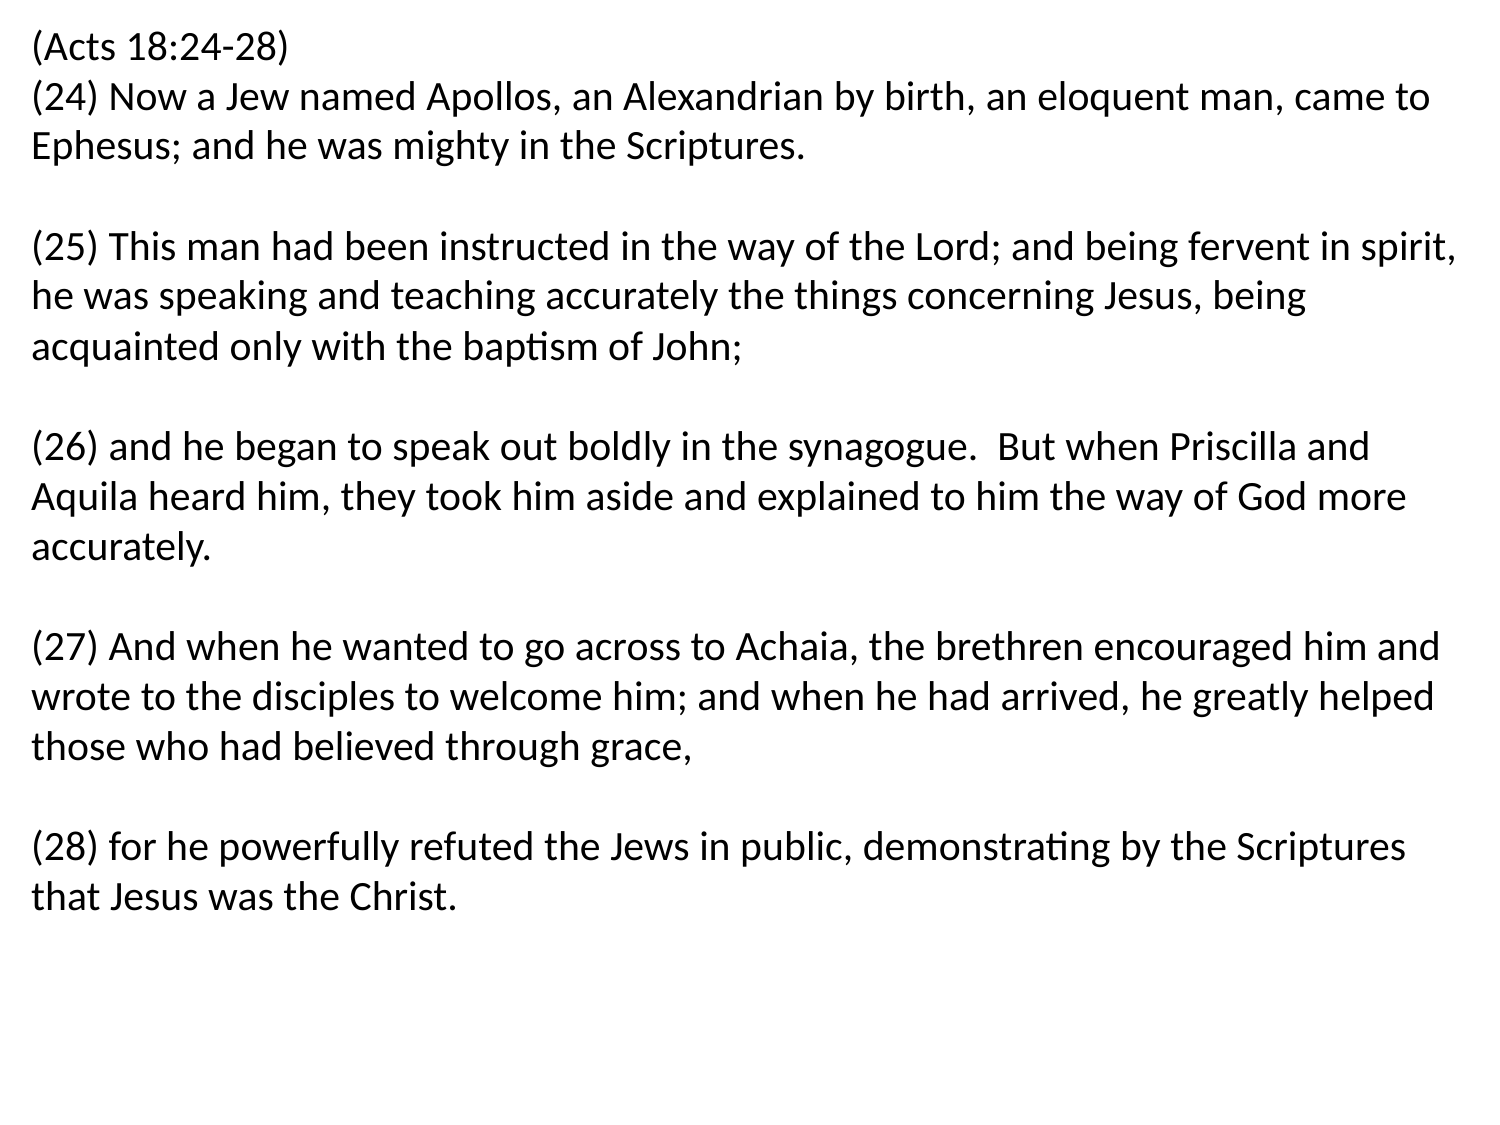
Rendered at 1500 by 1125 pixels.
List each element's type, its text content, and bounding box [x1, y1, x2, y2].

text_box (Acts 18:24-28) (24) Now a Jew named Apollos, an Alexandrian by birth, an eloquent man, came to Ephesus; and he was mighty in the Scriptures. (25) This man had been instructed in the way of the Lord; and being fervent in spirit, he was speaking and teaching accurately the things concerning Jesus, being acquainted only with the baptism of John; (26) and he began to speak out boldly in the synagogue. But when Priscilla and Aquila heard him, they took him aside and explained to him the way of God more accurately. (27) And when he wanted to go across to Achaia, the brethren encouraged him and wrote to the disciples to welcome him; and when he had arrived, he greatly helped those who had believed through grace, (28) for he powerfully refuted the Jews in public, demonstrating by the Scriptures that Jesus was the Christ. [16, 10, 1484, 926]
